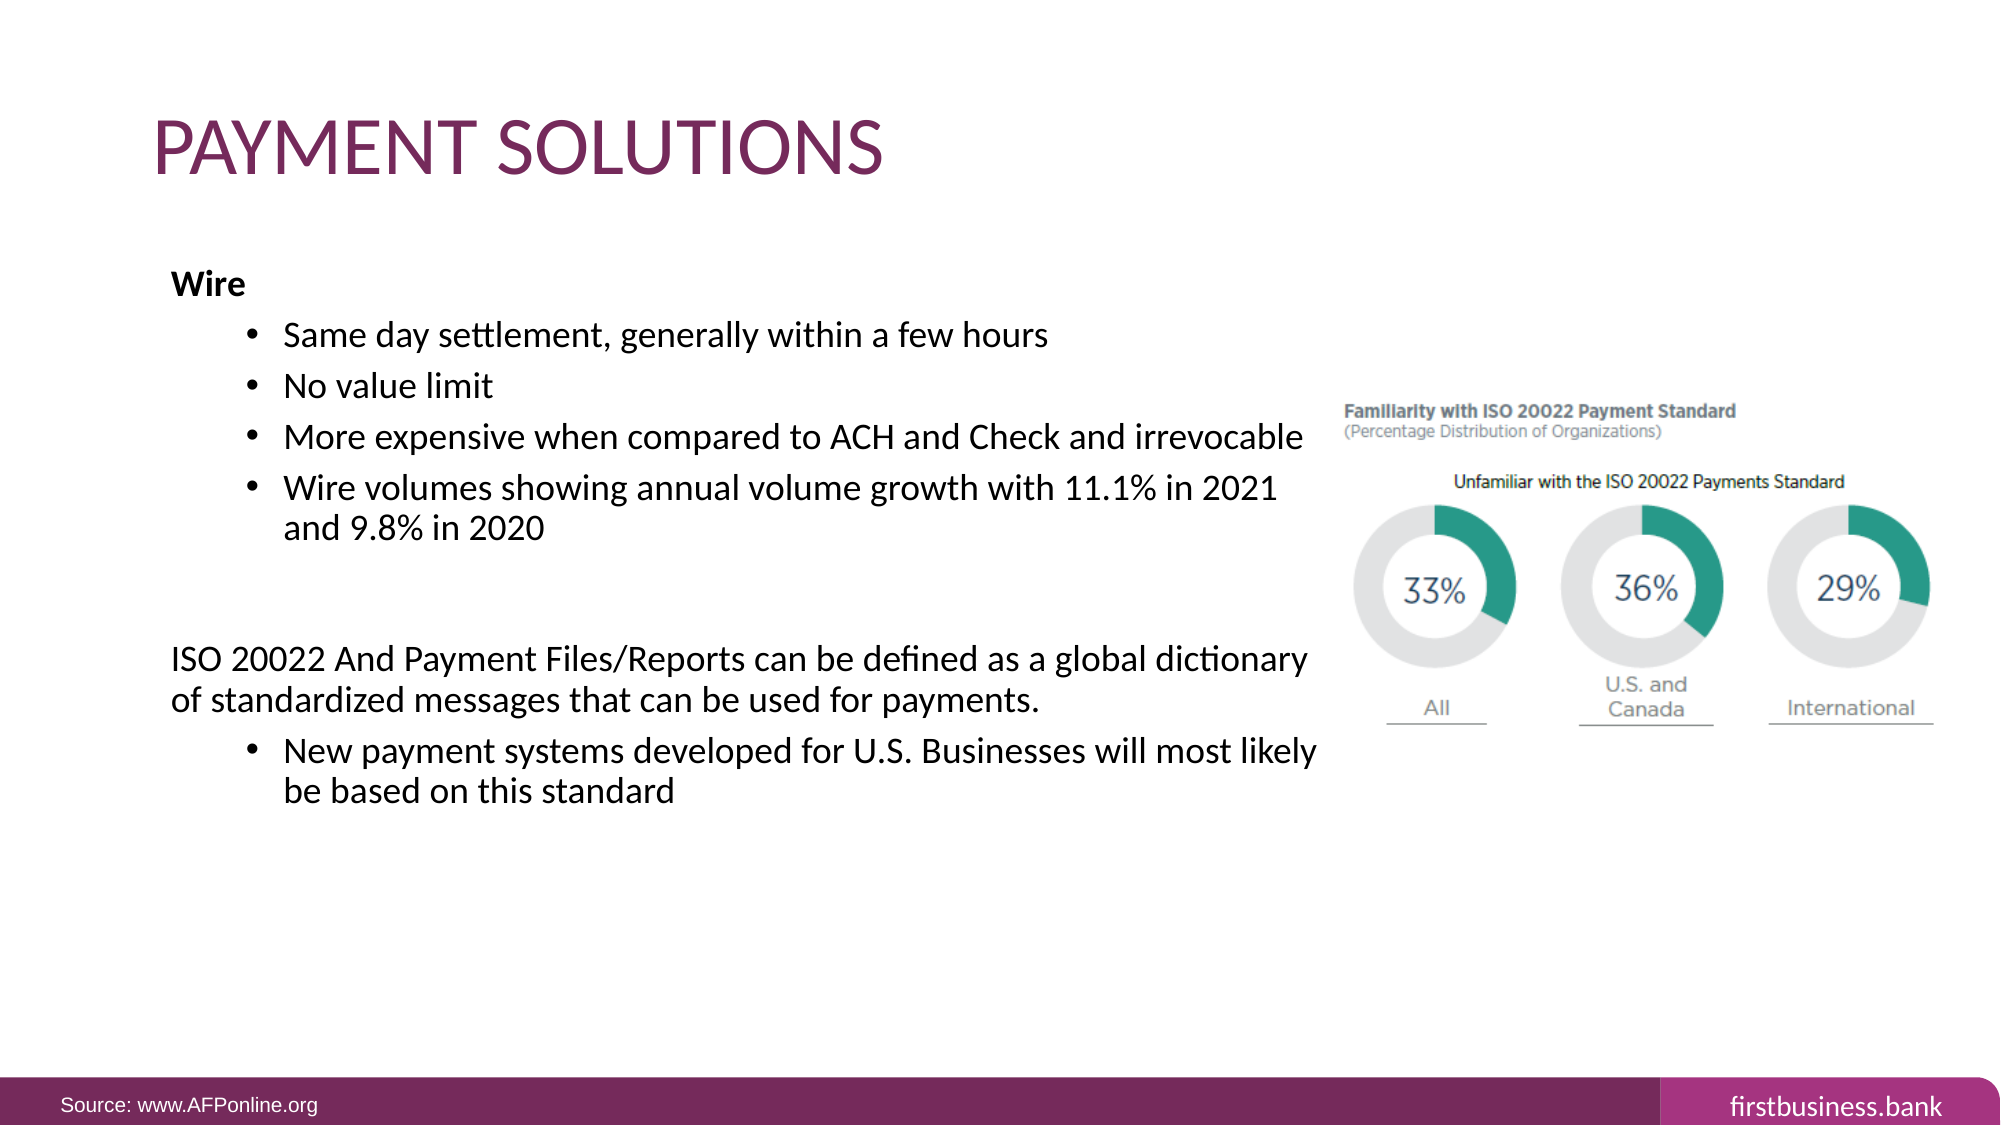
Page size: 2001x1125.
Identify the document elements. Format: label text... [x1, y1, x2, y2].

list Wire Same day settlement, generally within a few hours No value limit More expensive when compared to ACH and Check and irrevocable Wire volumes showing annual volume growth with 11.1% in 2021 and 9.8% in 2020 ISO 20022 And Payment Files/Reports can be defined as a global dictionary of standardized messages that can be used for payments. New payment systems developed for U.S. Businesses will most likely be based on this standard [155, 256, 1345, 980]
text_box Source: www.AFPonline.org [45, 1084, 766, 1125]
picture [1329, 374, 1971, 751]
title Payment Solutions [137, 39, 1863, 257]
